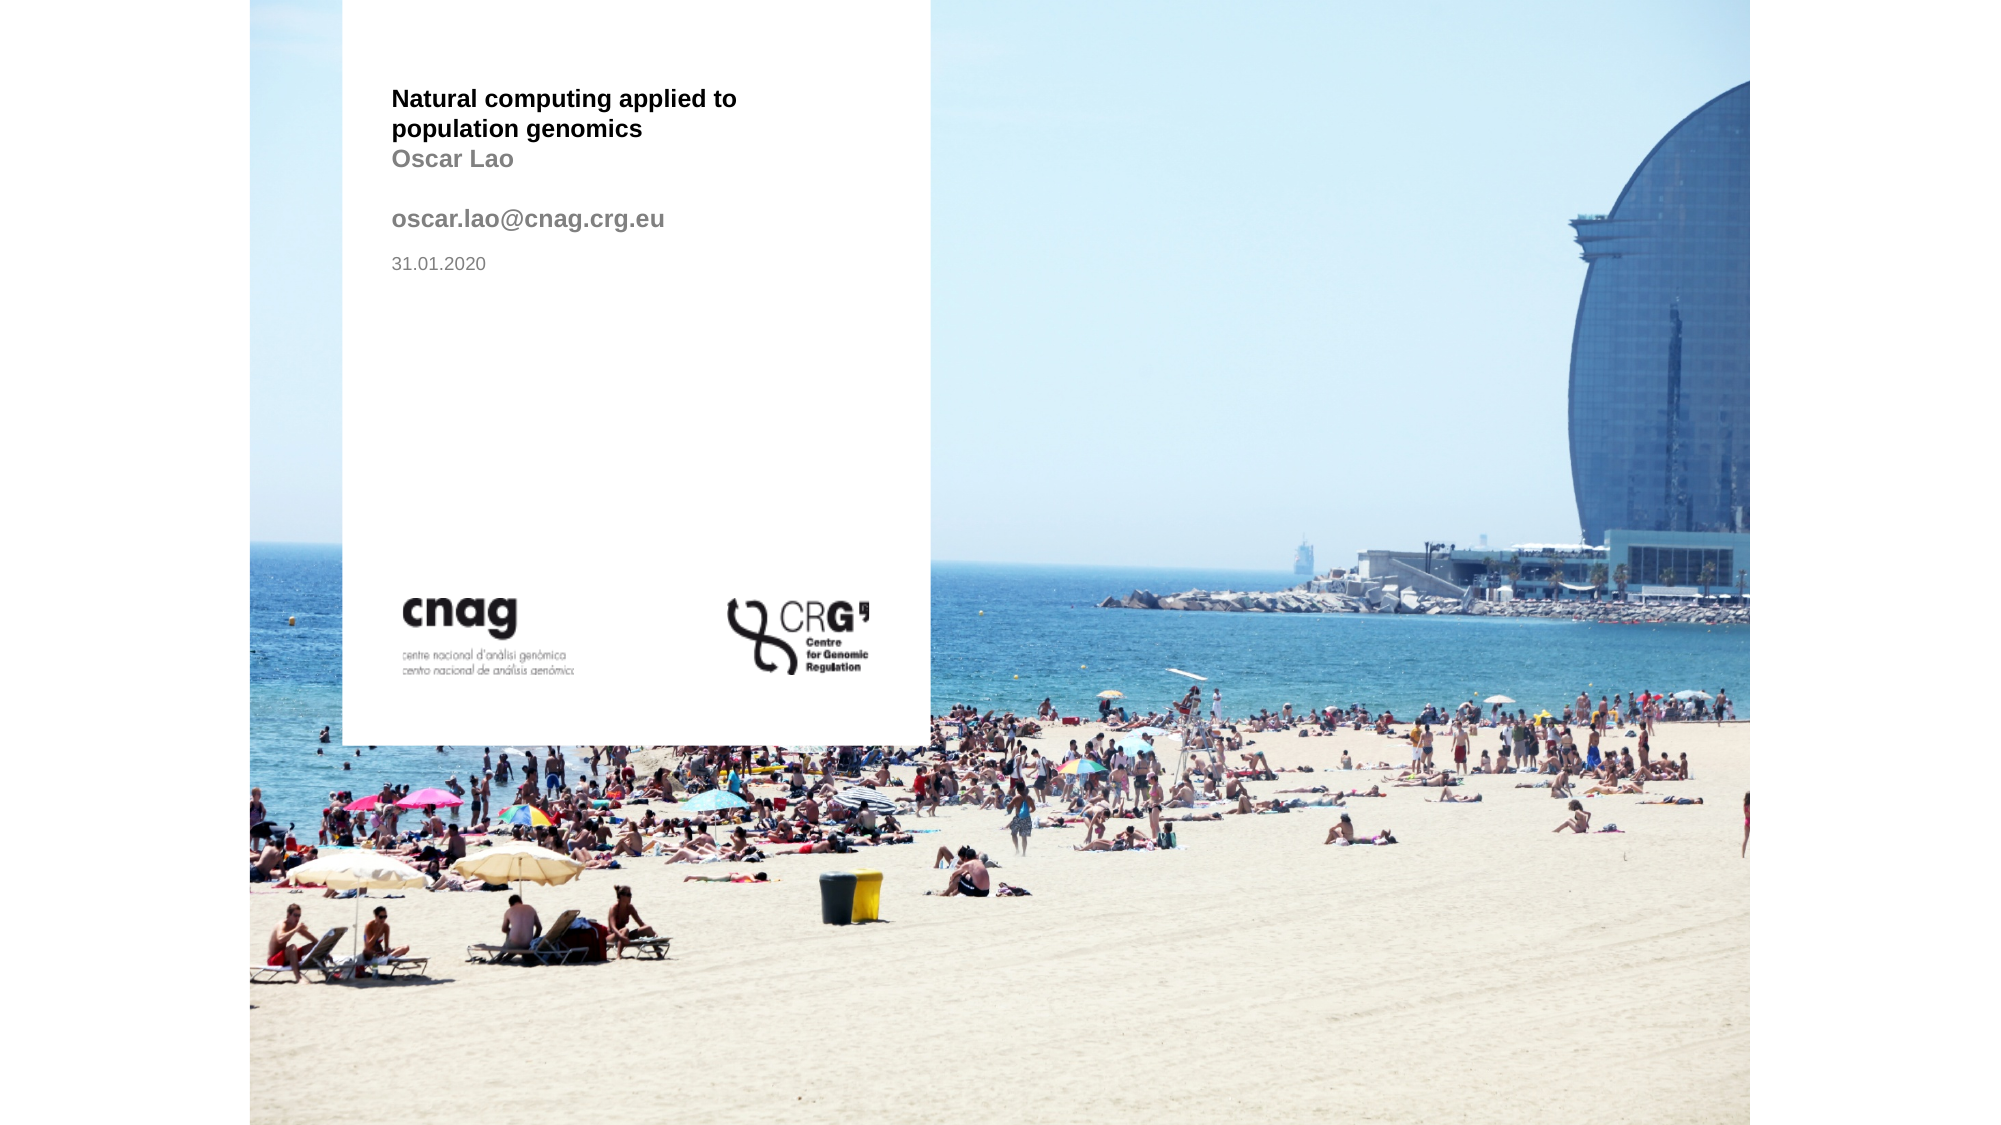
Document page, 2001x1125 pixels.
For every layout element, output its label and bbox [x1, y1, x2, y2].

picture [249, 0, 1750, 1125]
